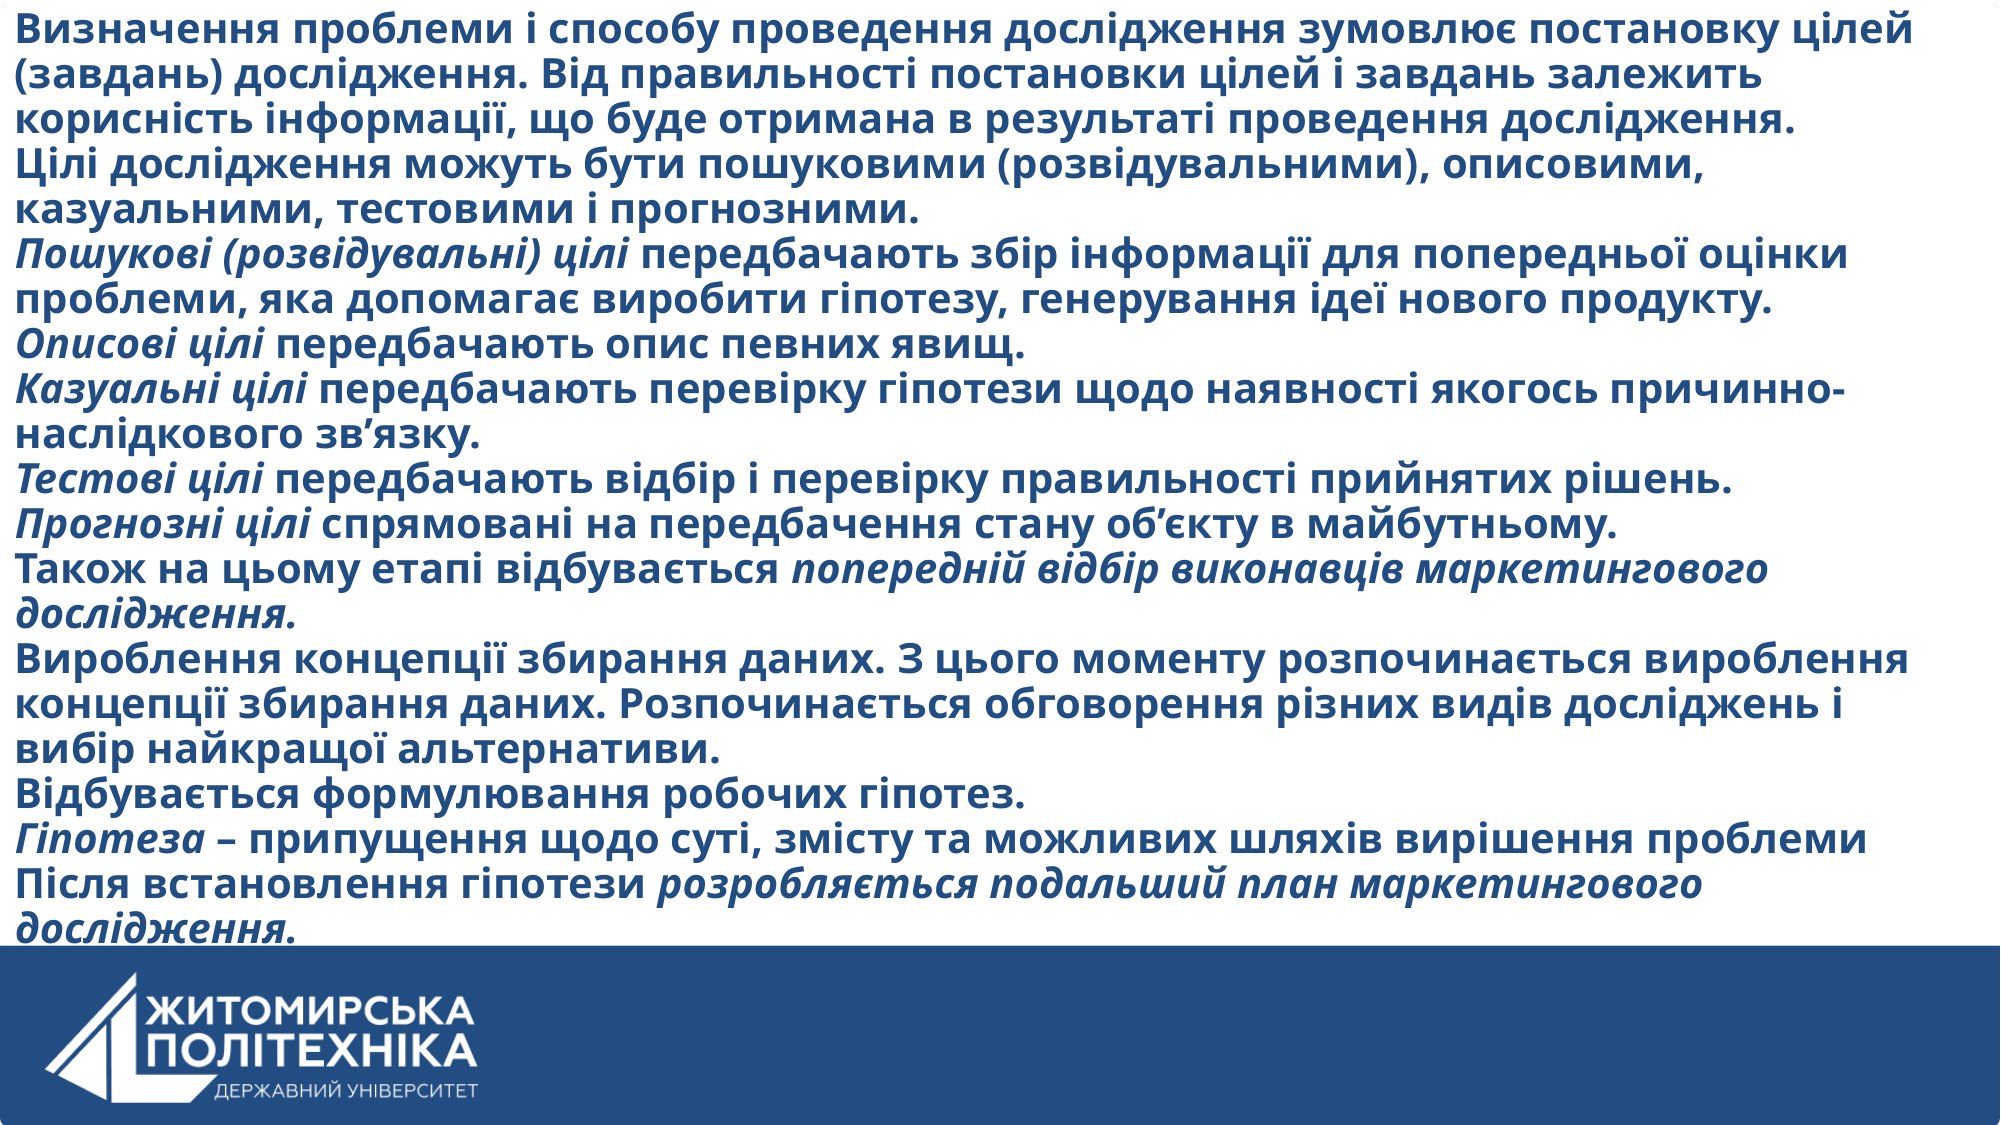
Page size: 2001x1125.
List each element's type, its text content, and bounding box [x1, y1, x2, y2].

picture [0, 3, 2000, 1125]
list Визначення проблеми і способу проведення дослідження зумовлює постановку цілей (завдань) дослідження. Від правильності постановки цілей і завдань залежить корисність інформації, що буде отримана в результаті проведення дослідження. Цілі дослідження можуть бути пошуковими (розвідувальними), описовими, казуальними, тестовими і прогнозними. Пошукові (розвідувальні) цілі передбачають збір інформації для попередньої оцінки проблеми, яка допомагає виробити гіпотезу, генерування ідеї нового продукту. Описові цілі передбачають опис певних явищ. Казуальні цілі передбачають перевірку гіпотези щодо наявності якогось причинно-наслідкового зв’язку. Тестові цілі передбачають відбір і перевірку правильності прийнятих рішень. Прогнозні цілі спрямовані на передбачення стану об’єкту в майбутньому. Також на цьому етапі відбувається попередній відбір виконавців маркетингового дослідження. Вироблення концепції збирання даних. З цього моменту розпочинається вироблення концепції збирання даних. Розпочинається обговорення різних видів досліджень і вибір найкращої альтернативи. Відбувається формулювання робочих гіпотез. Гіпотеза – припущення щодо суті, змісту та можливих шляхів вирішення проблеми Після встановлення гіпотези розробляється подальший план маркетингового дослідження. [0, 0, 1975, 918]
